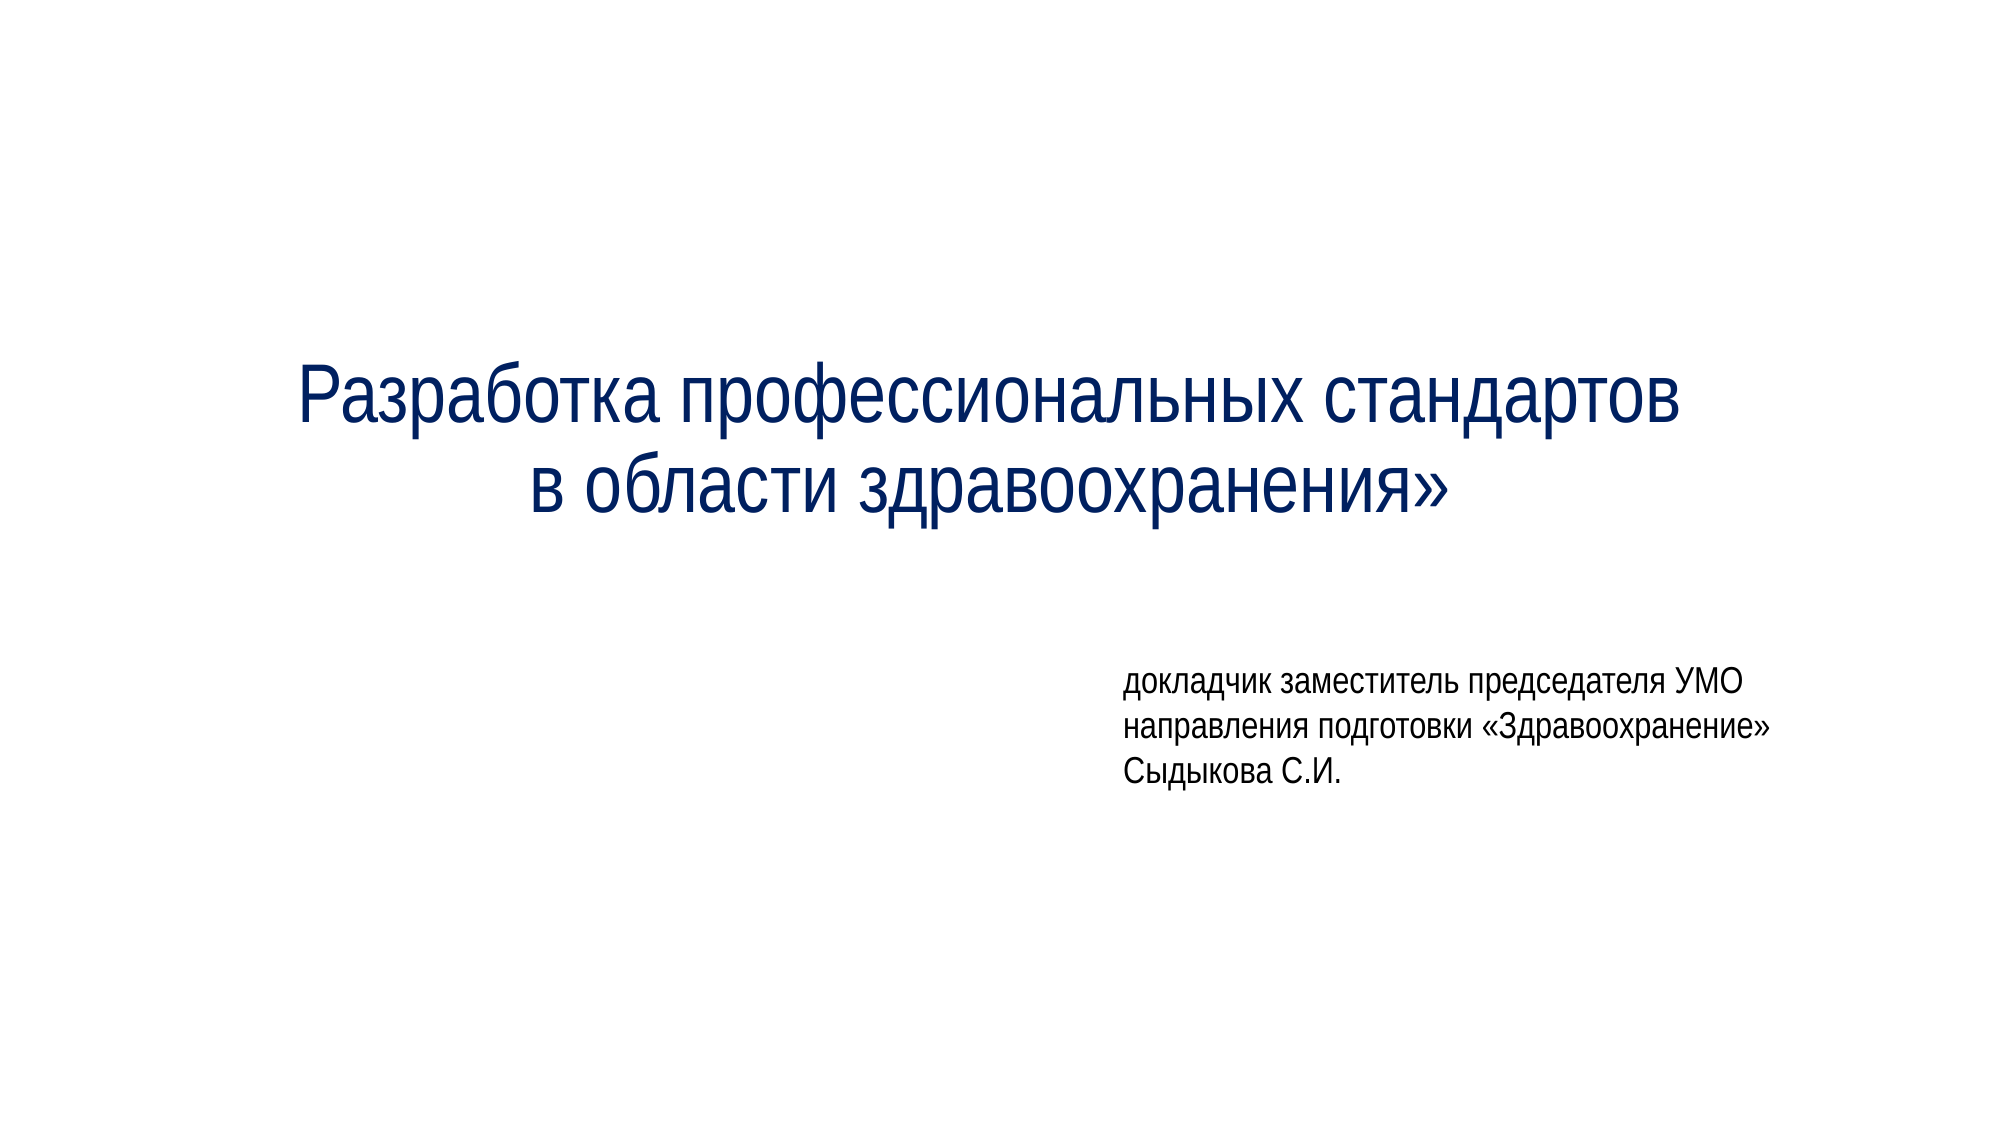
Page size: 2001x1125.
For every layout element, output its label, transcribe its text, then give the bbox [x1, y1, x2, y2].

subtitle докладчик заместитель председателя УМО направления подготовки «Здравоохранение» Сыдыкова С.И. [1108, 648, 1873, 921]
title Разработка профессиональных стандартов в области здравоохранения» [249, 146, 1750, 538]
